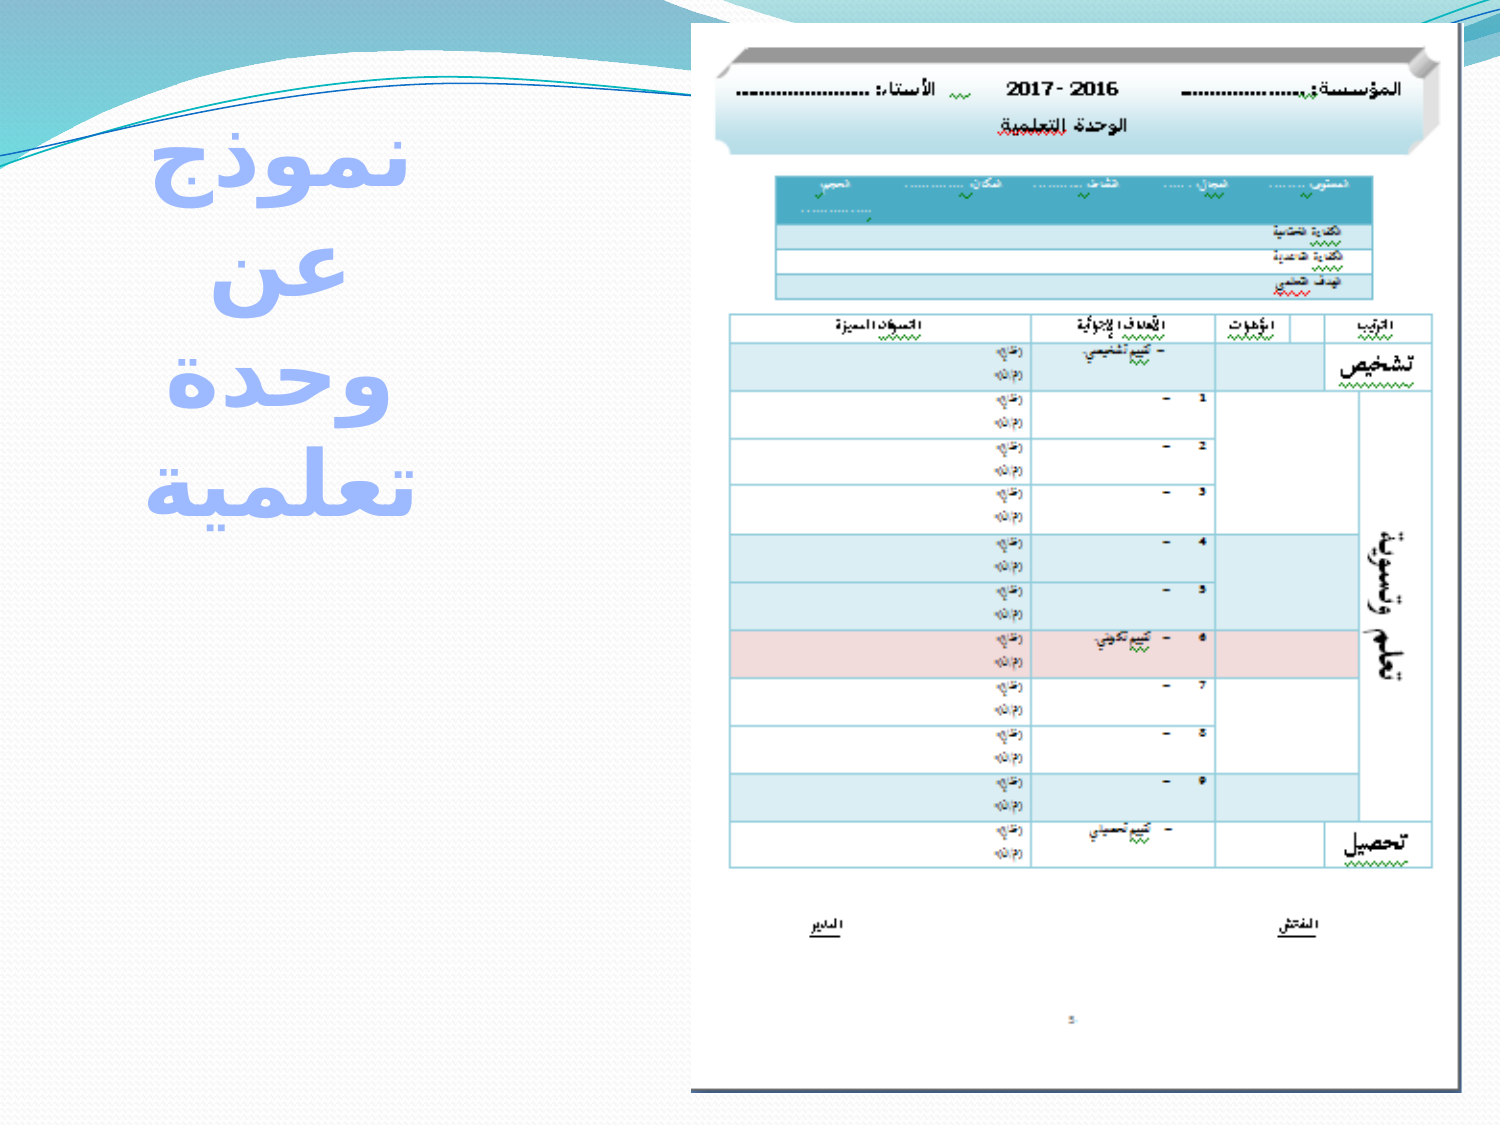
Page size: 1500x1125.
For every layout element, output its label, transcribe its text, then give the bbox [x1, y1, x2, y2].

picture [691, 23, 1464, 1094]
text_box نموذج عن وحدة تعلمية [93, 87, 469, 543]
